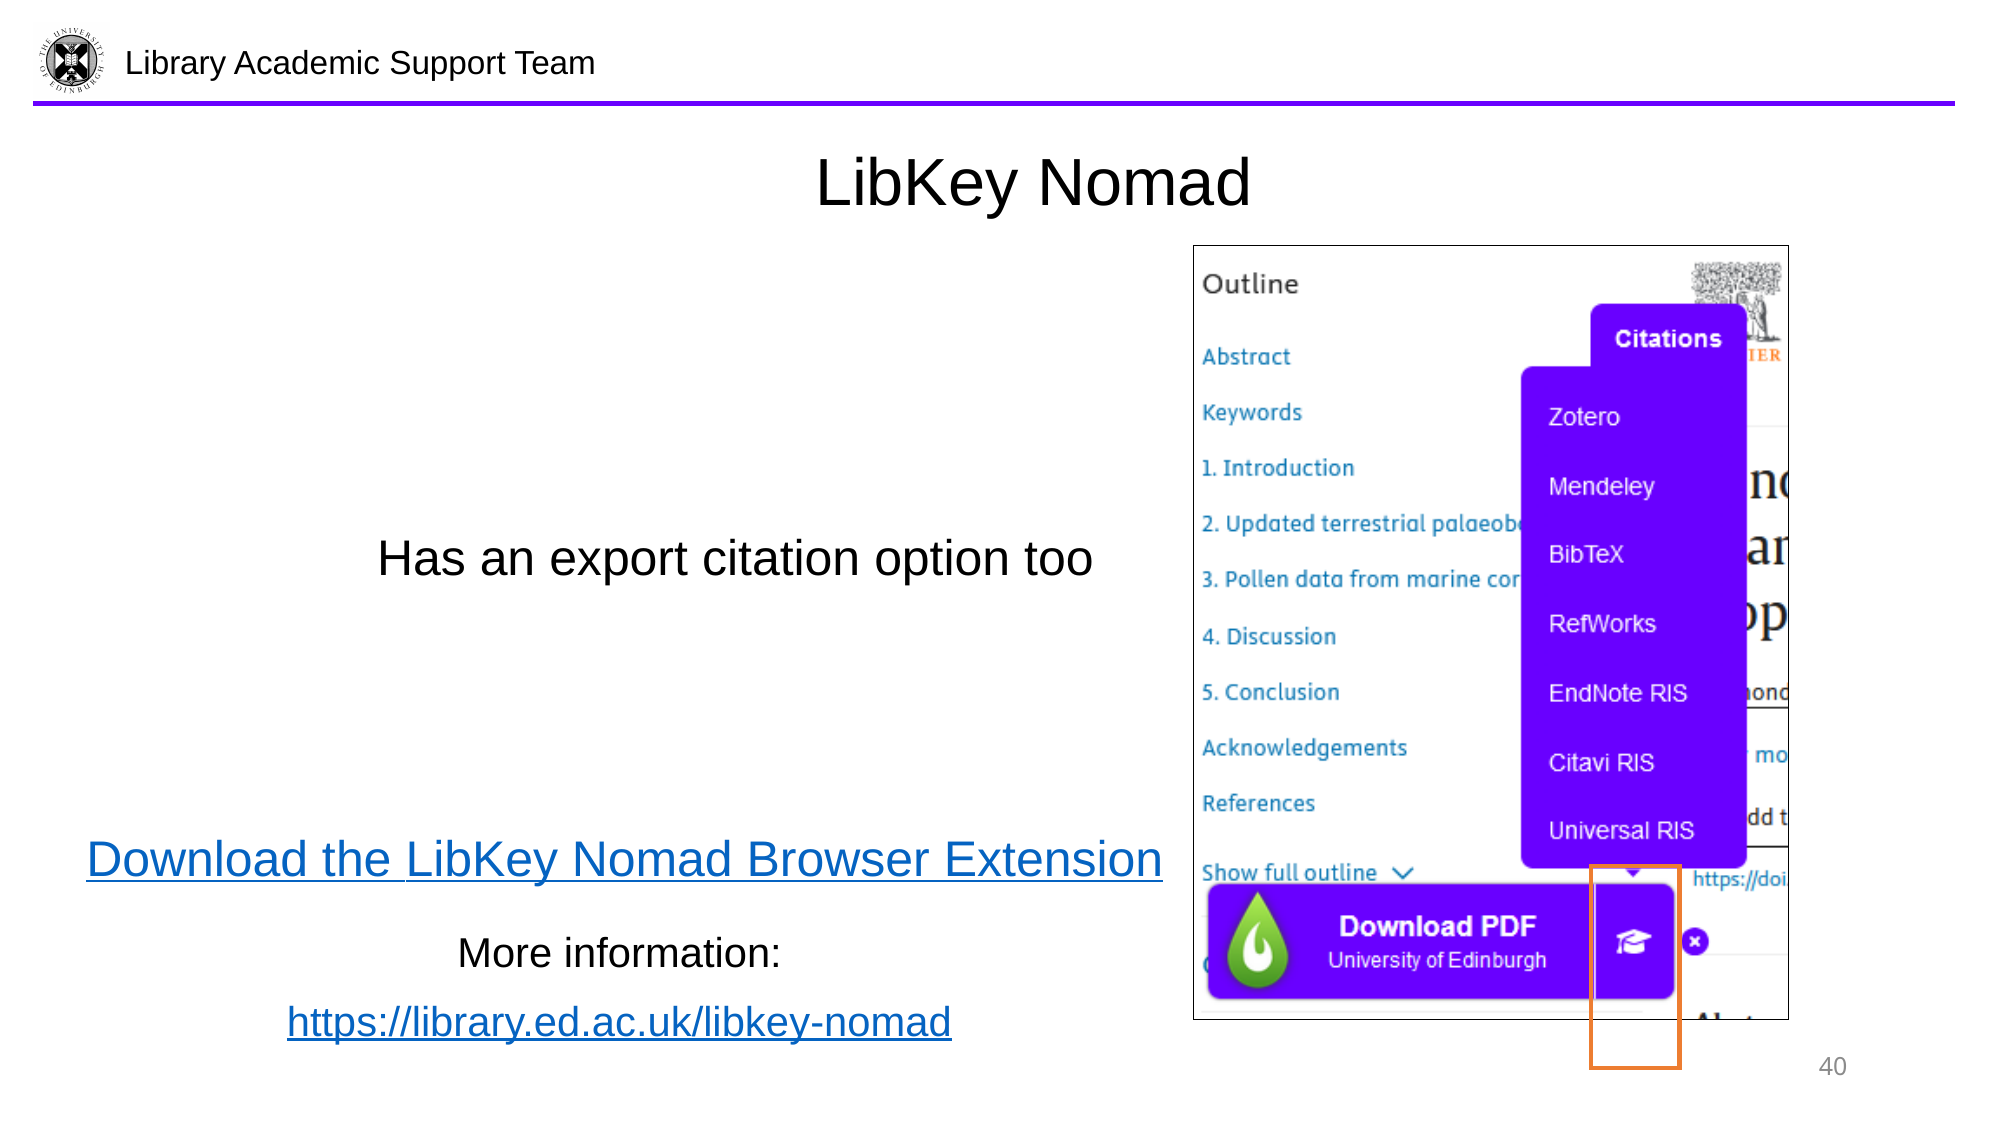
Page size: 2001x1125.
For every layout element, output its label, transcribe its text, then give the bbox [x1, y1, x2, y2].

picture [1193, 245, 1789, 1020]
text_box Download the LibKey Nomad Browser Extension [71, 819, 1193, 895]
text_box Library Academic Support Team [110, 33, 1619, 89]
text_box [1590, 1020, 1681, 1069]
picture [33, 22, 110, 100]
slide_number 40 [1794, 1042, 1863, 1092]
text_box https://library.ed.ac.uk/libkey-nomad [93, 986, 1146, 1052]
text_box Has an export citation option too [362, 518, 1164, 593]
title LibKey Nomad [112, 132, 1956, 236]
text_box More information: [93, 918, 1146, 984]
